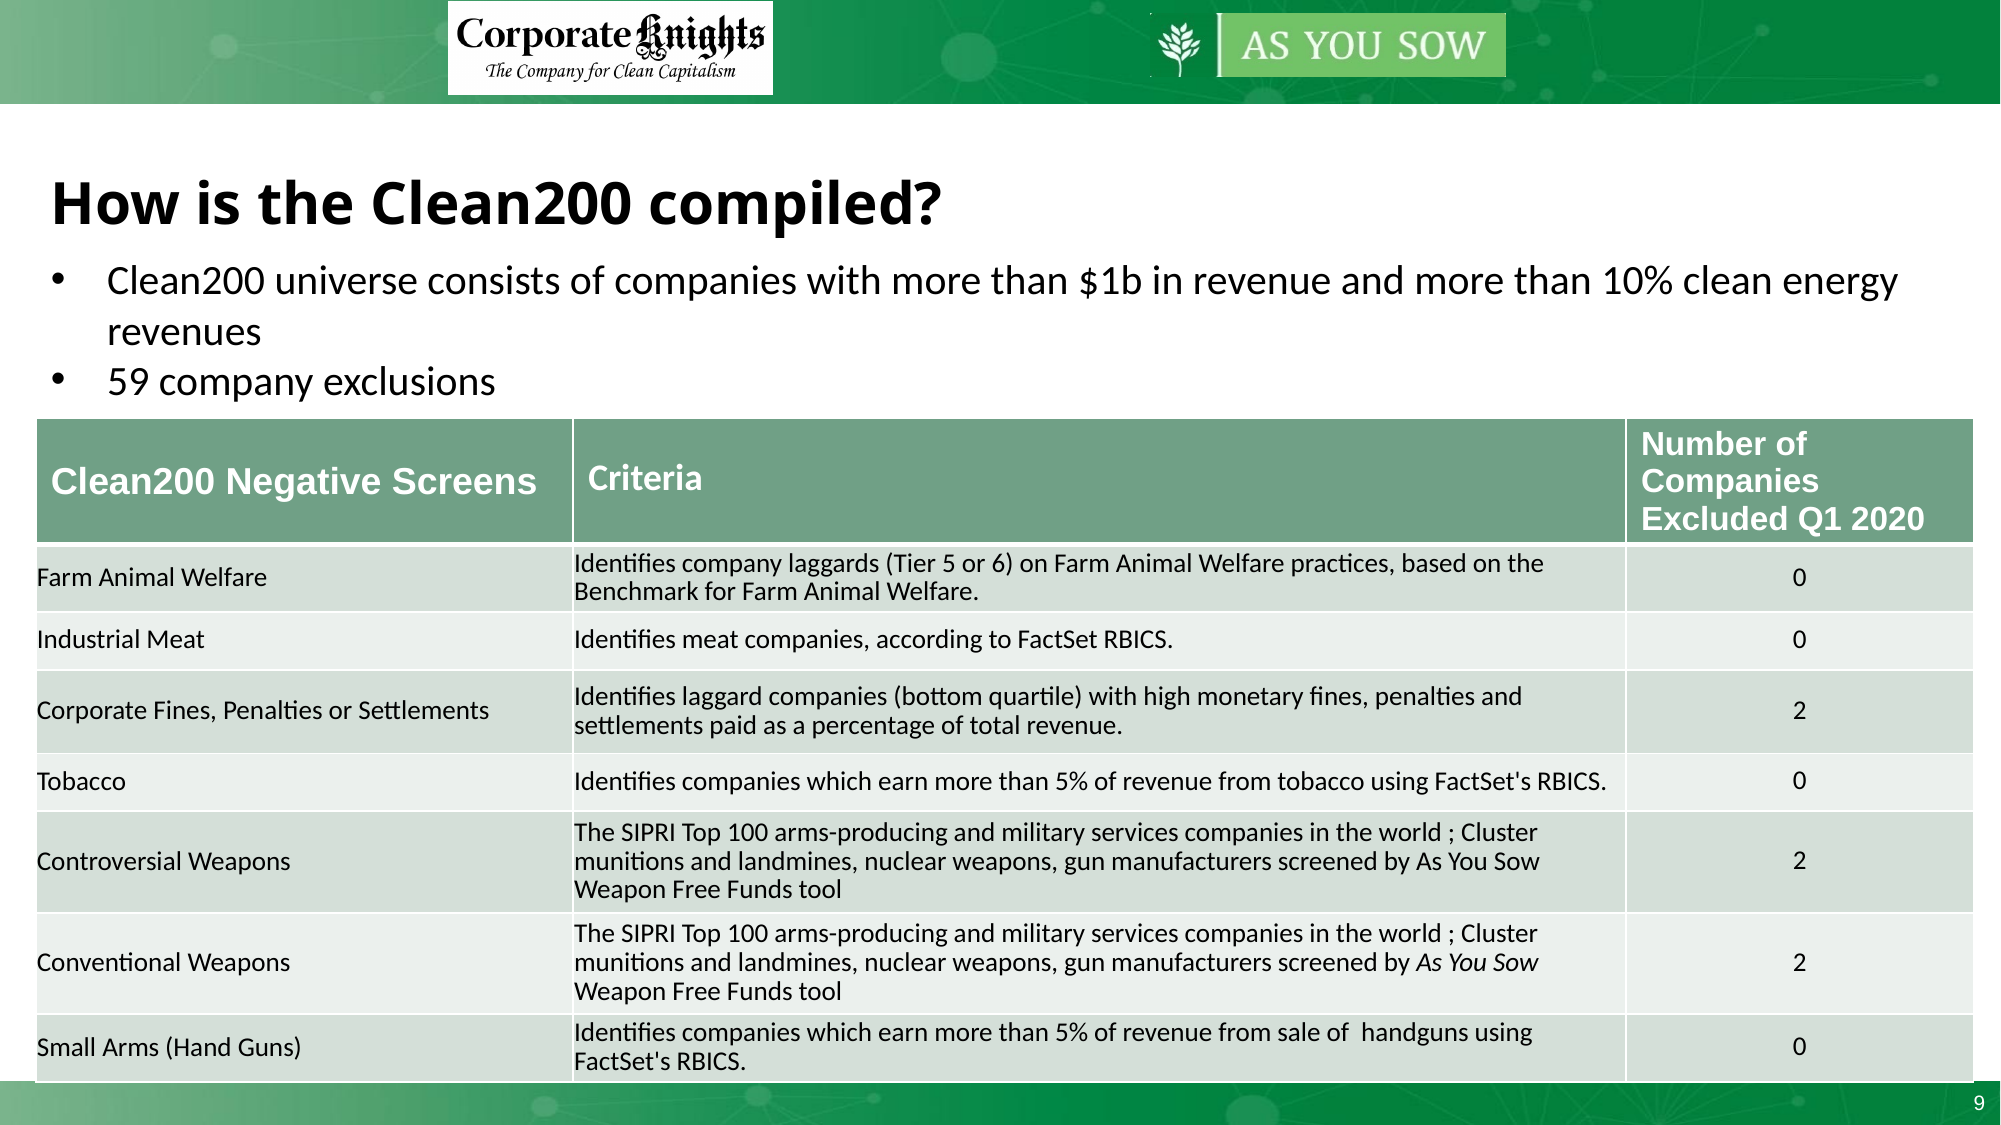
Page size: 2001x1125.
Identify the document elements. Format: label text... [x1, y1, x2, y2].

table_cell Identifies meat companies, according to FactSet RBICS. [574, 613, 1625, 669]
table_cell The SIPRI Top 100 arms-producing and military services companies in the world ; Cluster munitions and landmines, nuclear weapons, gun manufacturers screened by As You Sow Weapon Free Funds tool [574, 812, 1625, 912]
table_cell Identifies laggard companies (bottom quartile) with high monetary fines, penalties and settlements paid as a percentage of total revenue. [574, 671, 1625, 753]
table_cell Identifies company laggards (Tier 5 or 6) on Farm Animal Welfare practices, based on the Benchmark for Farm Animal Welfare. [574, 547, 1625, 611]
table_cell 0 [1627, 1015, 1973, 1081]
table_cell 0 [1627, 613, 1973, 669]
table_cell Corporate Fines, Penalties or Settlements [37, 671, 572, 753]
table_cell Identifies companies which earn more than 5% of revenue from tobacco using FactSet's RBICS. [574, 754, 1625, 810]
table_cell Identifies companies which earn more than 5% of revenue from sale of handguns using FactSet's RBICS. [574, 1015, 1625, 1081]
table_cell Industrial Meat [37, 613, 572, 669]
table_cell The SIPRI Top 100 arms-producing and military services companies in the world ; Cluster munitions and landmines, nuclear weapons, gun manufacturers screened by As You Sow Weapon Free Funds tool [574, 914, 1625, 1013]
table_cell Tobacco [37, 754, 572, 810]
table_cell 0 [1627, 547, 1973, 611]
picture [0, 0, 2001, 104]
text_box How is the Clean200 compiled? Clean200 universe consists of companies with more than $1b in revenue and more than 10% clean energy revenues 59 company exclusions [35, 158, 1974, 417]
table_cell 2 [1627, 812, 1973, 912]
table_cell Small Arms (Hand Guns) [37, 1015, 572, 1081]
picture [0, 1081, 2001, 1125]
table_cell Controversial Weapons [37, 812, 572, 912]
table_header Criteria [574, 419, 1625, 542]
table_header Clean200 Negative Screens [37, 419, 572, 542]
table_cell 2 [1627, 671, 1973, 753]
table_cell 0 [1627, 754, 1973, 810]
table_cell Conventional Weapons [37, 914, 572, 1013]
table_cell Farm Animal Welfare [37, 547, 572, 611]
table_cell 2 [1627, 914, 1973, 1013]
table_header Number of Companies Excluded Q1 2020 [1627, 419, 1973, 542]
